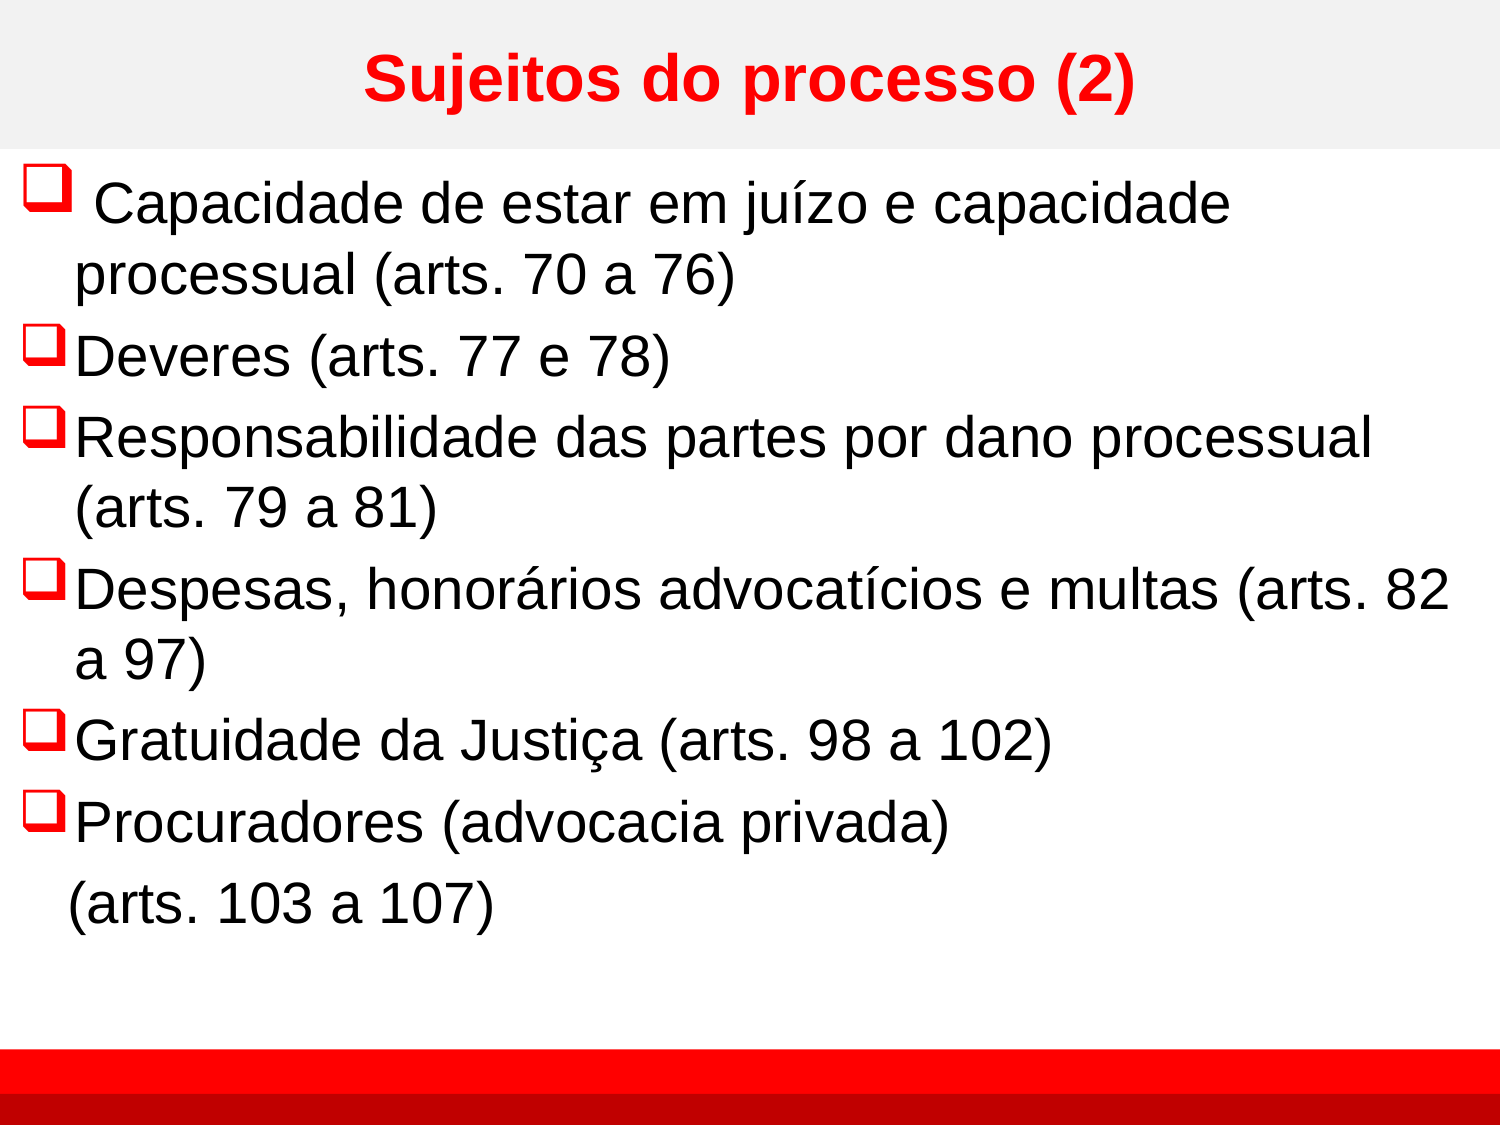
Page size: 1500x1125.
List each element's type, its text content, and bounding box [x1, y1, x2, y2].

list Capacidade de estar em juízo e capacidade processual (arts. 70 a 76) Deveres (arts. 77 e 78) Responsabilidade das partes por dano processual (arts. 79 a 81) Despesas, honorários advocatícios e multas (arts. 82 a 97) Gratuidade da Justiça (arts. 98 a 102) Procuradores (advocacia privada) (arts. 103 a 107) [3, 149, 1500, 1047]
text_box [0, 1092, 1500, 1125]
text_box [0, 1047, 1500, 1092]
title Sujeitos do processo (2) [0, 0, 1500, 149]
